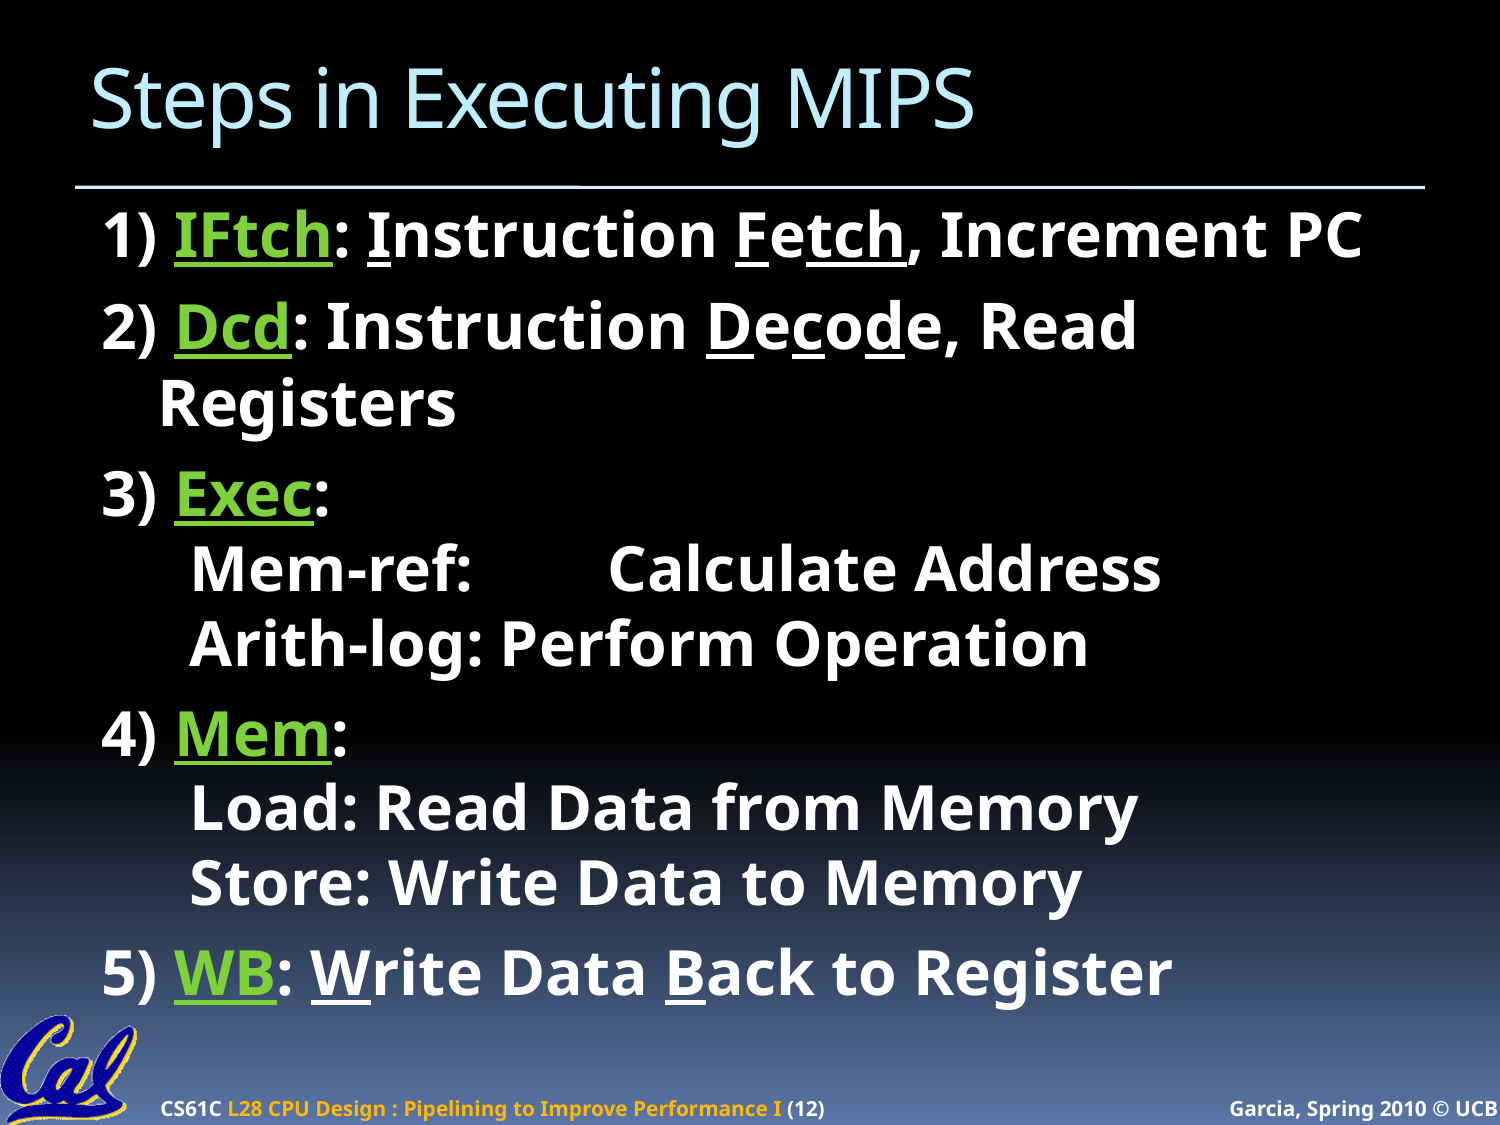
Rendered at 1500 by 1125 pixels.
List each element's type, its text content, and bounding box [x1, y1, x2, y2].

list 1) IFtch: Instruction Fetch, Increment PC 2) Dcd: Instruction Decode, Read Registers 3) Exec: Mem-ref: Calculate Address Arith-log: Perform Operation 4) Mem: Load: Read Data from Memory Store: Write Data to Memory 5) WB: Write Data Back to Register [74, 187, 1426, 944]
title Steps in Executing MIPS [75, 37, 1425, 188]
picture [0, 1015, 140, 1125]
